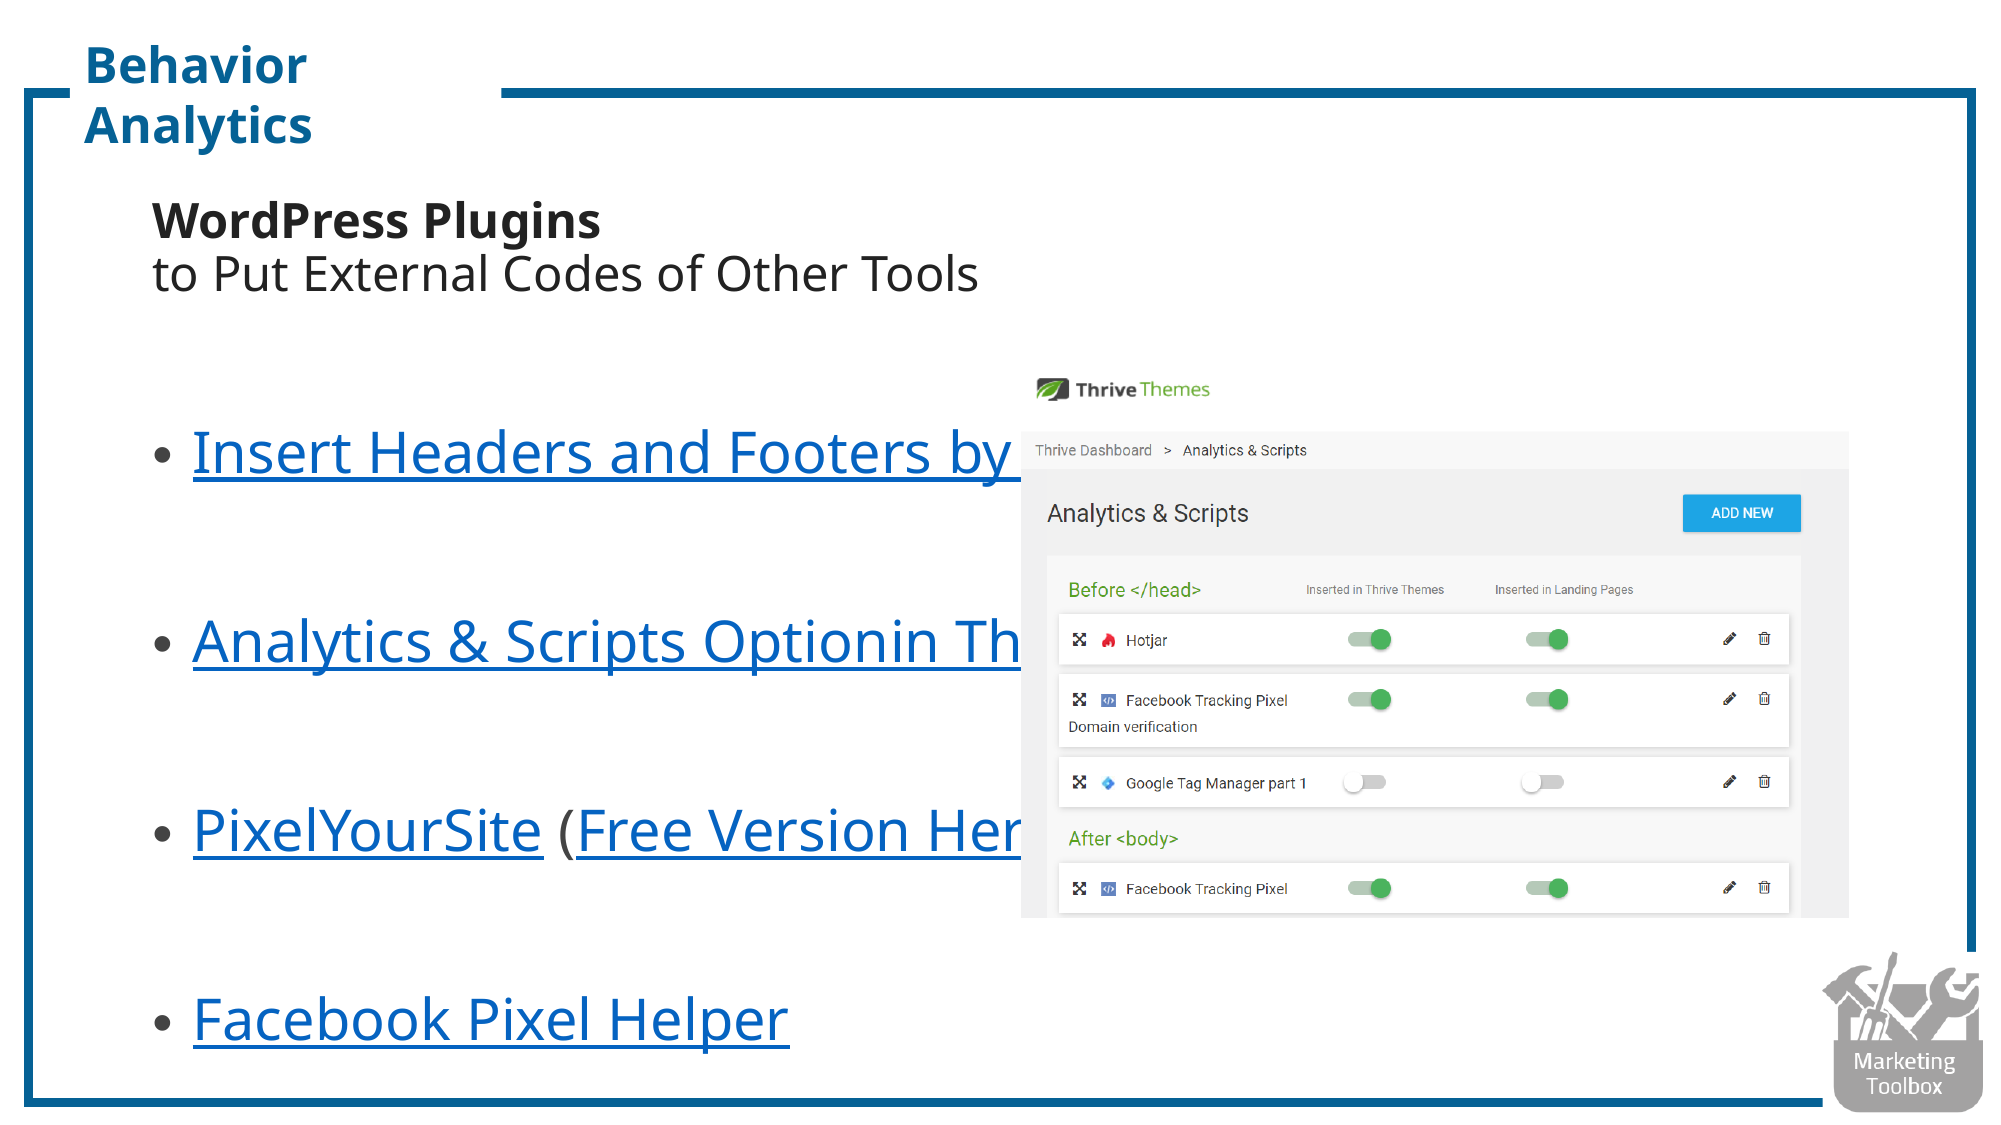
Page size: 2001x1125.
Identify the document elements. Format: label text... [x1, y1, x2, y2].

list Insert Headers and Footers by WPBeginner Analytics & Scripts Option in Thrive Themes PixelYourSite (Free Version Here) Facebook Pixel Helper [137, 356, 1863, 1071]
picture [1021, 356, 1849, 918]
list Behavior Analytics [69, 50, 502, 137]
title WordPress Plugins to Put External Codes of Other Tools [137, 188, 1863, 310]
